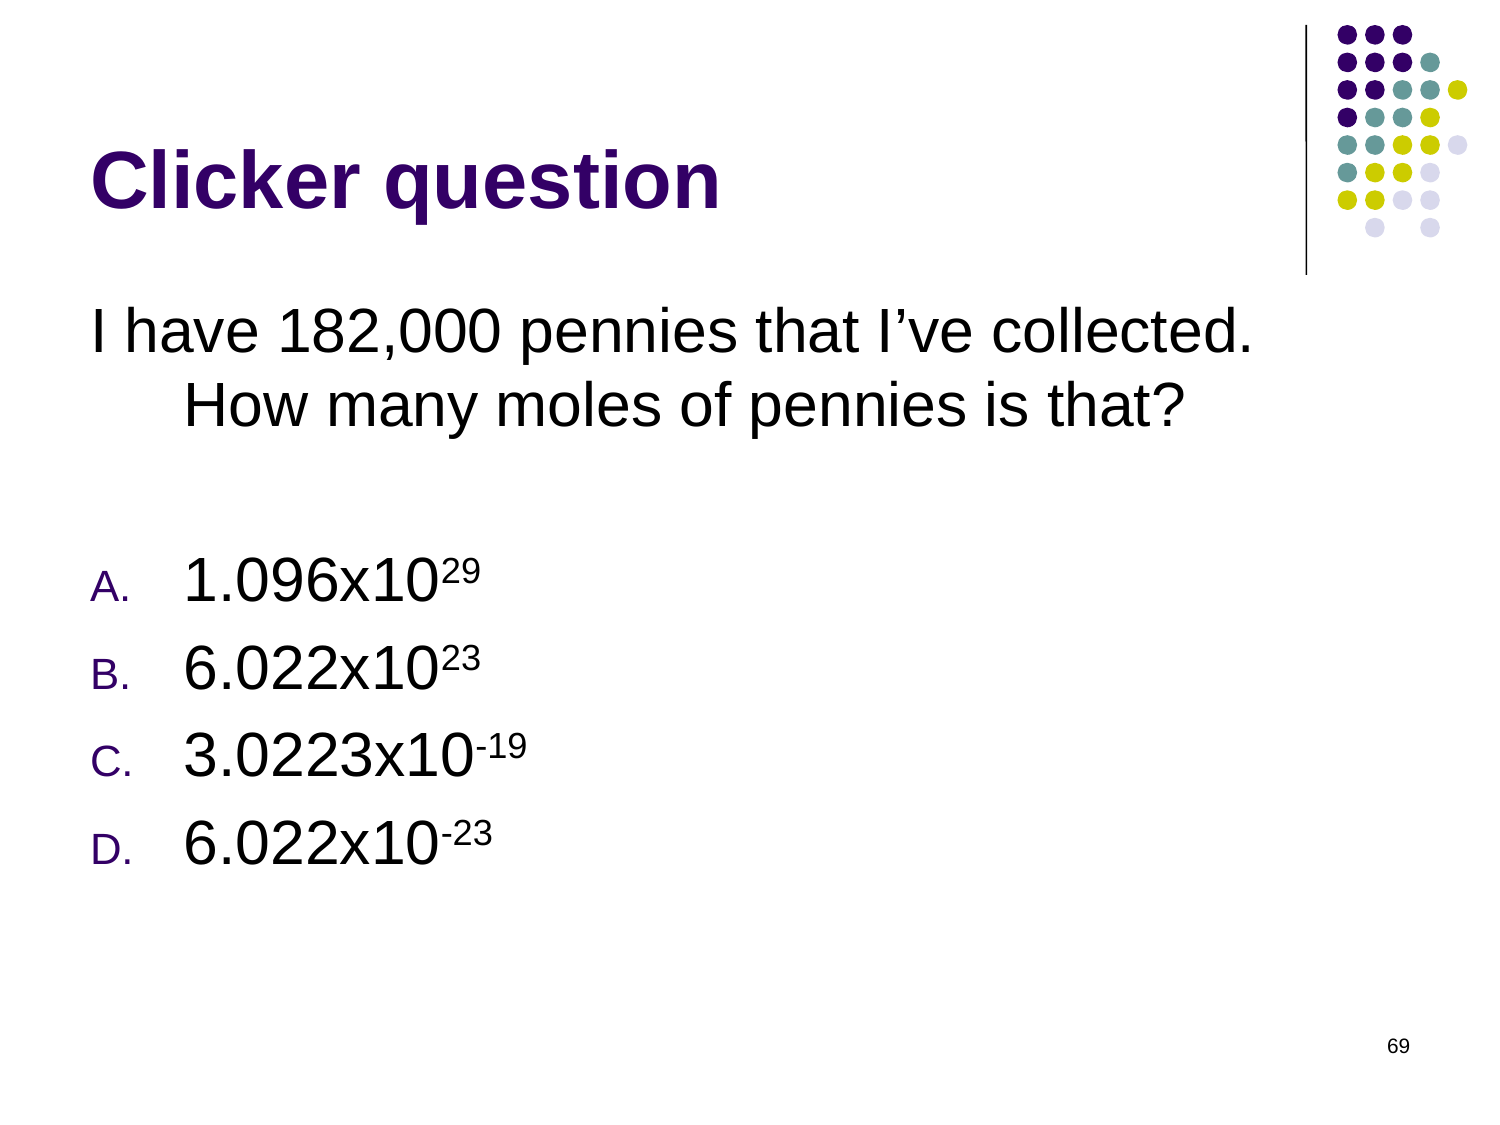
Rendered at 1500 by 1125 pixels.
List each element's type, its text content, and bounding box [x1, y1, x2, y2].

list I have 182,000 pennies that I’ve collected. How many moles of pennies is that? 1.096x1029 6.022x1023 3.0223x10-19 6.022x10-23 [75, 282, 1425, 1006]
title Clicker question [75, 20, 1313, 233]
slide_number 69 [1074, 1025, 1425, 1100]
